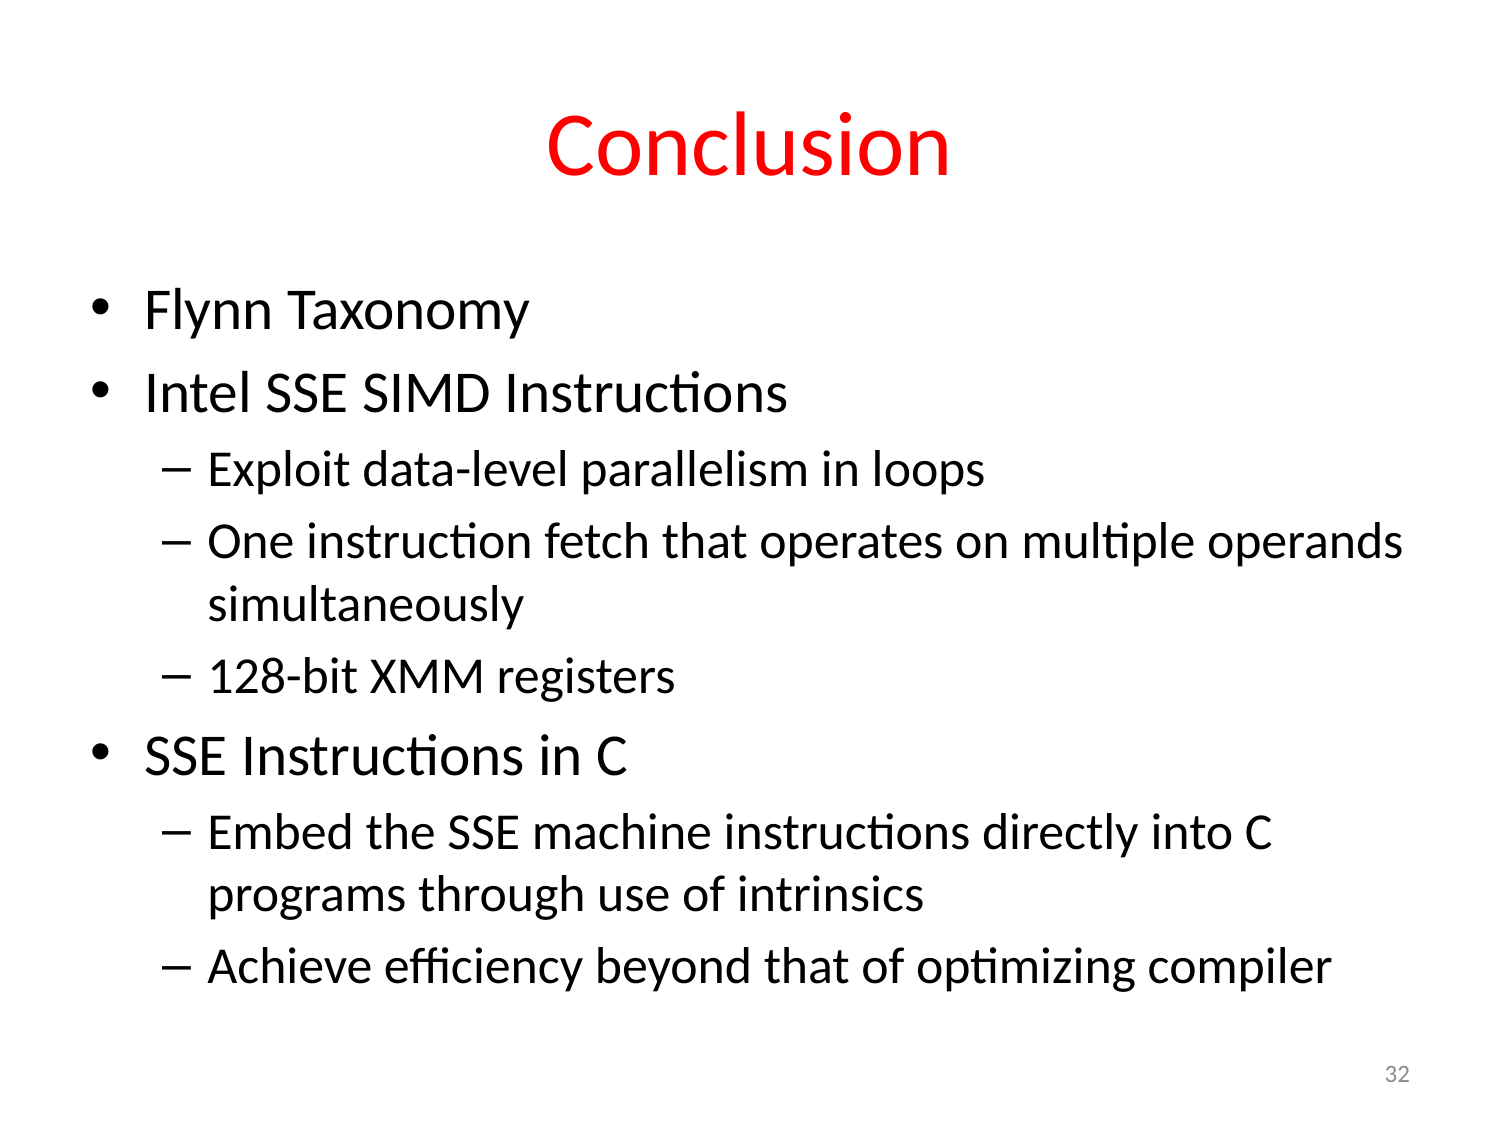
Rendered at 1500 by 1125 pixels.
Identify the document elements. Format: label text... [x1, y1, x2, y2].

title Conclusion [75, 45, 1425, 233]
list Flynn Taxonomy Intel SSE SIMD Instructions Exploit data-level parallelism in loops One instruction fetch that operates on multiple operands simultaneously 128-bit XMM registers SSE Instructions in C Embed the SSE machine instructions directly into C programs through use of intrinsics Achieve efficiency beyond that of optimizing compiler [75, 262, 1425, 1005]
slide_number 32 [1074, 1042, 1425, 1103]
